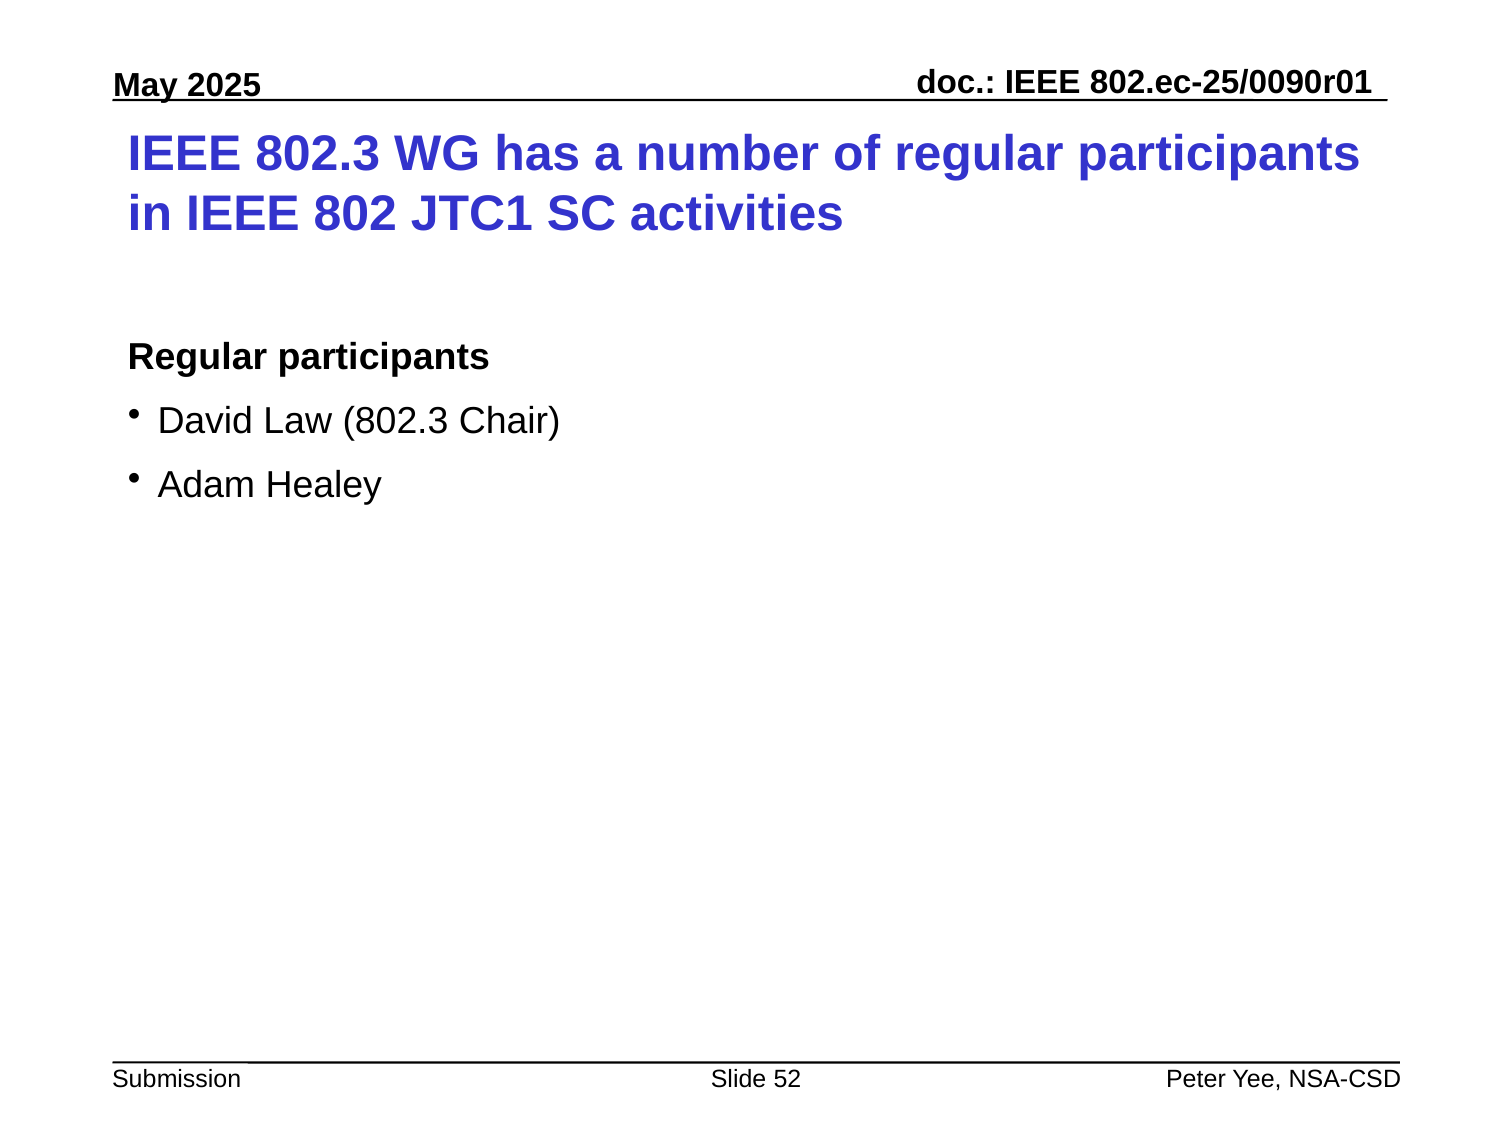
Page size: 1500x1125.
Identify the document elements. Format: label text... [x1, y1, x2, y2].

slide_number Slide 52 [709, 1061, 803, 1093]
list Regular participants David Law (802.3 Chair) Adam Healey [112, 324, 1388, 1000]
title IEEE 802.3 WG has a number of regular participants in IEEE 802 JTC1 SC activities [112, 112, 1388, 288]
footer Peter Yee, NSA-CSD [1164, 1061, 1402, 1093]
